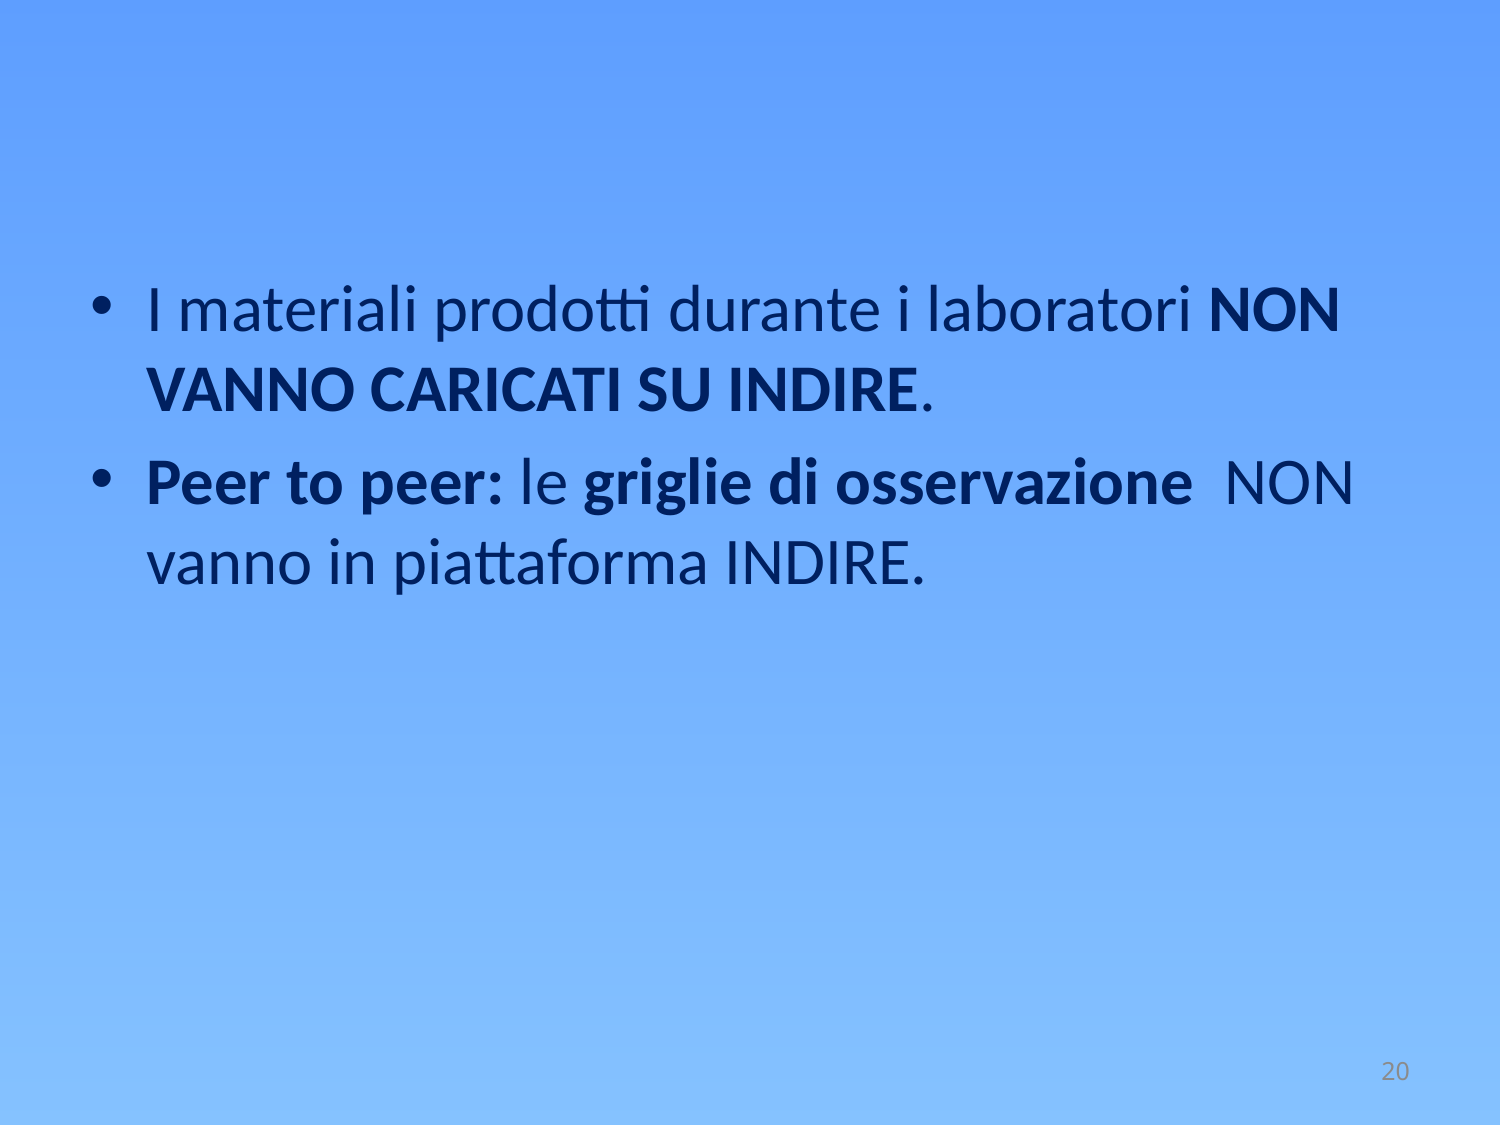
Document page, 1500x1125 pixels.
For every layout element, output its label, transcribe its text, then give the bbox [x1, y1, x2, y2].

list I materiali prodotti durante i laboratori NON VANNO CARICATI SU INDIRE. Peer to peer: le griglie di osservazione NON vanno in piattaforma INDIRE. [74, 70, 1426, 1006]
slide_number 20 [1074, 1042, 1425, 1103]
